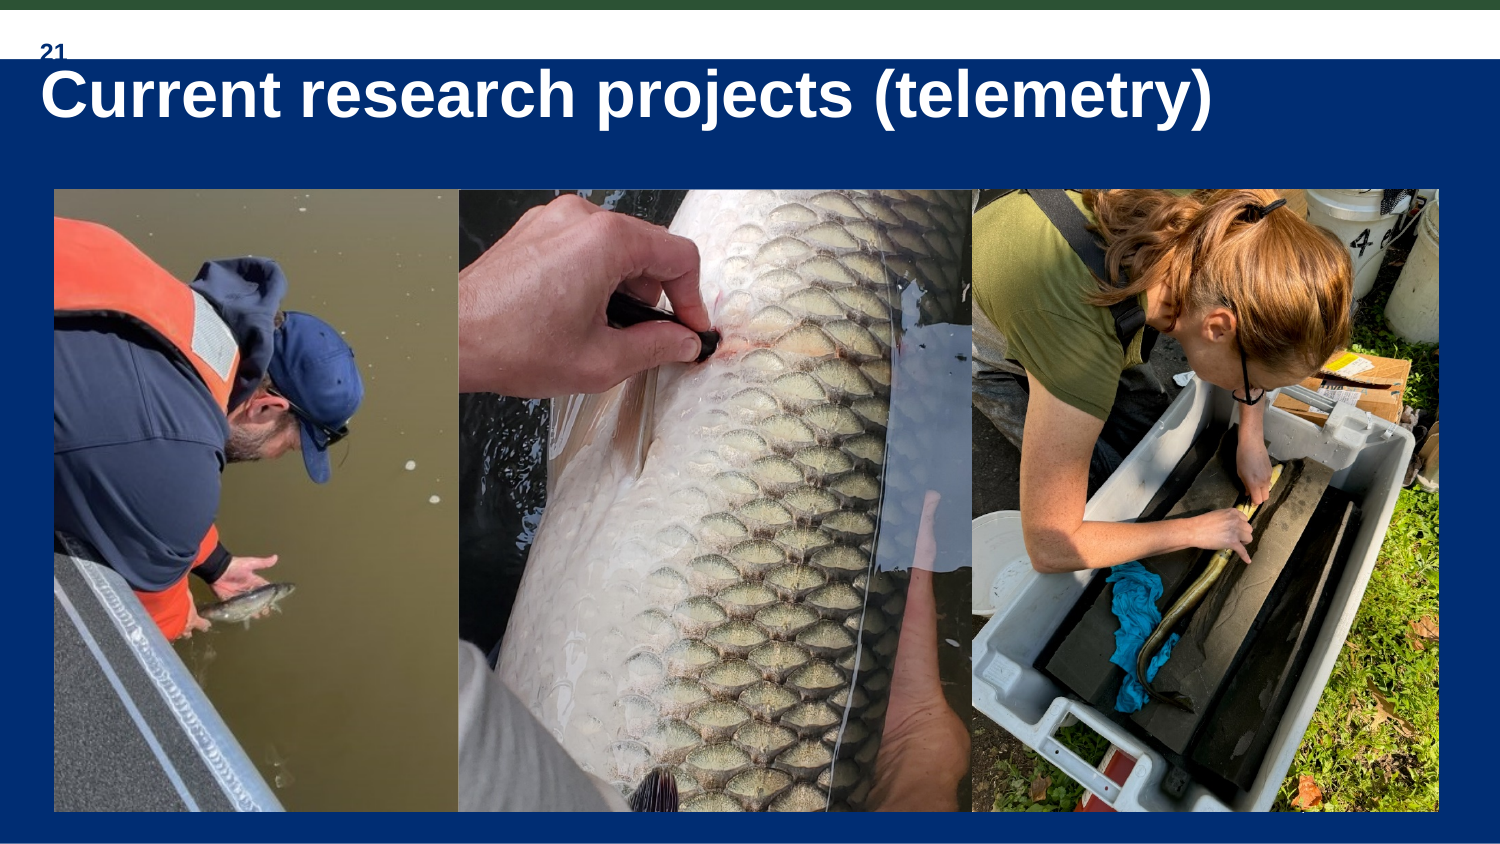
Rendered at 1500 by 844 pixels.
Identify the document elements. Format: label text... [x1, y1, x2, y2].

picture [54, 189, 1448, 824]
title Current research projects (telemetry) [40, 20, 1454, 172]
